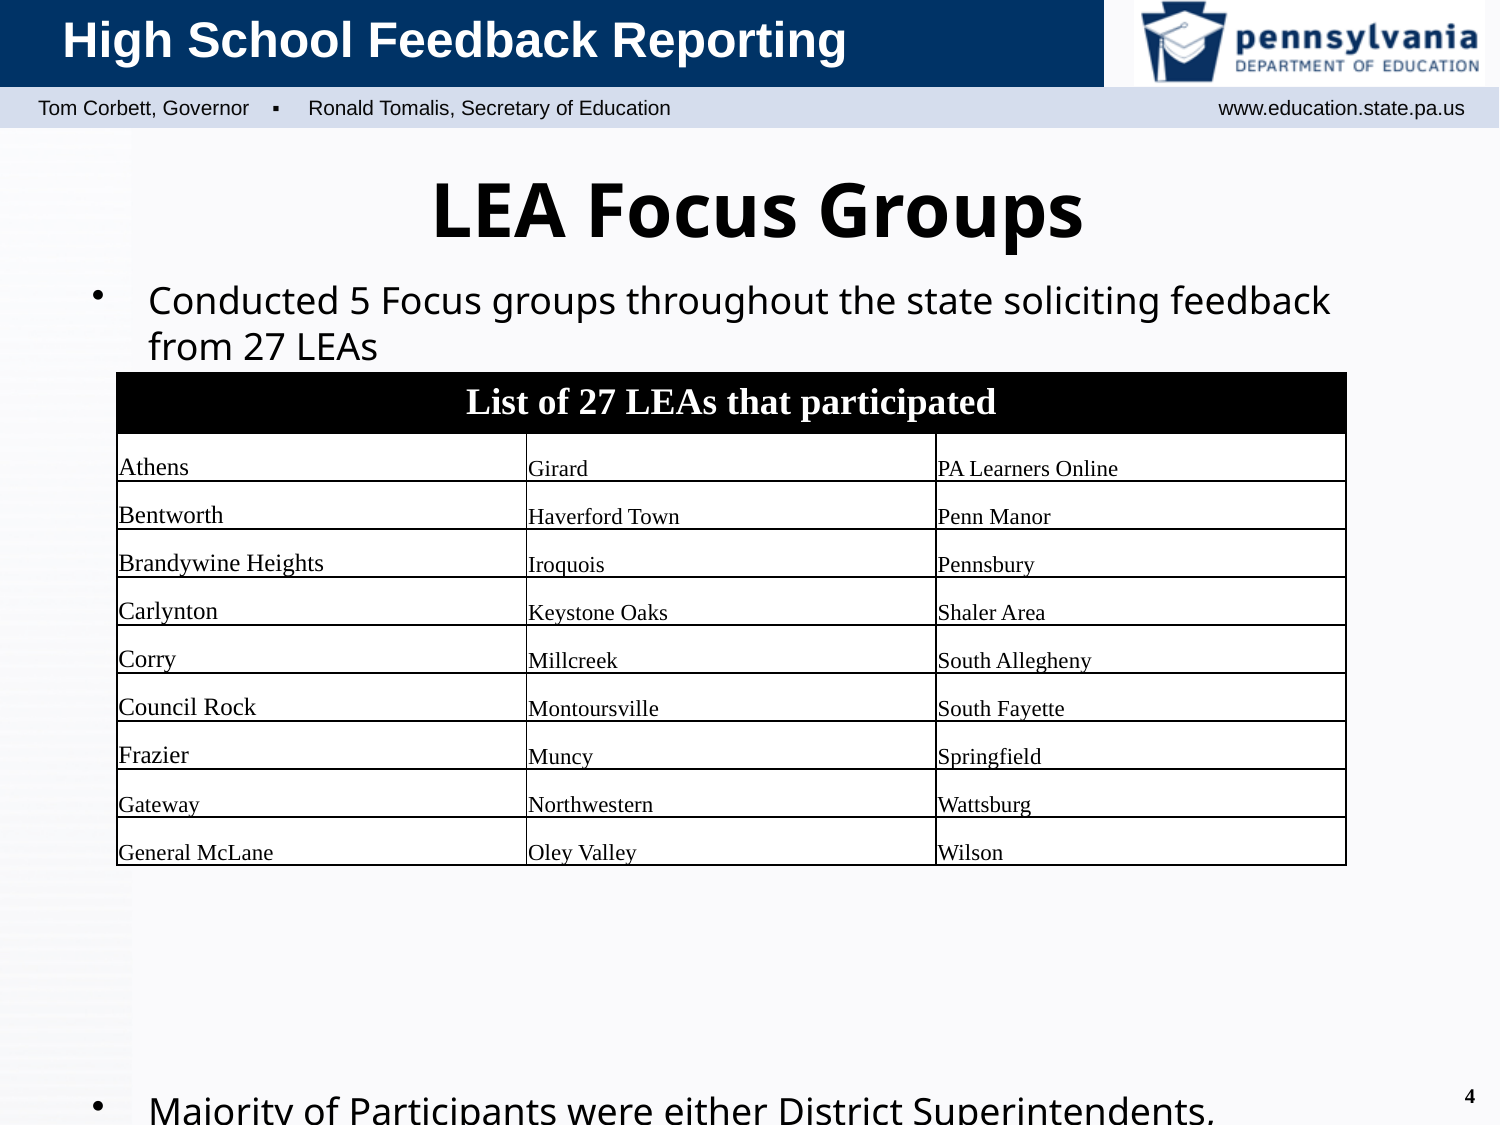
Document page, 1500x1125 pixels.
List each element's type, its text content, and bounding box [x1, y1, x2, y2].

table_cell South Fayette [937, 674, 1345, 720]
table_cell Penn Manor [937, 482, 1345, 528]
picture [0, 0, 1500, 1125]
table_cell Northwestern [527, 770, 935, 816]
table_cell Shaler Area [937, 578, 1345, 624]
table_cell Iroquois [527, 530, 935, 576]
text_box 4 [1408, 1074, 1500, 1115]
table_cell Brandywine Heights [118, 530, 526, 576]
table_cell Carlynton [118, 578, 526, 624]
table_cell Wattsburg [937, 770, 1345, 816]
table_cell PA Learners Online [937, 434, 1345, 480]
table_header List of 27 LEAs that participated [118, 374, 1345, 432]
table_cell Springfield [937, 722, 1345, 768]
table_cell General McLane [118, 818, 526, 864]
table_cell Wilson [937, 818, 1345, 864]
table_cell Muncy [527, 722, 935, 768]
table_cell Council Rock [118, 674, 526, 720]
table_cell Girard [527, 434, 935, 480]
table_cell Millcreek [527, 626, 935, 672]
title LEA Focus Groups [82, 154, 1433, 263]
table_cell Pennsbury [937, 530, 1345, 576]
table_cell Athens [118, 434, 526, 480]
table_cell Montoursville [527, 674, 935, 720]
list Conducted 5 Focus groups throughout the state soliciting feedback from 27 LEAs Majority of Participants were either District Superintendents, Assistant Superintendents, Principals, Assistant Principals Besides school districts and charter schools, CTCs were also represented [76, 270, 1407, 1078]
table_cell Haverford Town [527, 482, 935, 528]
table_cell Keystone Oaks [527, 578, 935, 624]
table_cell Bentworth [118, 482, 526, 528]
table_cell South Allegheny [937, 626, 1345, 672]
table_cell Gateway [118, 770, 526, 816]
table_cell Frazier [118, 722, 526, 768]
table_cell Oley Valley [527, 818, 935, 864]
table_cell Corry [118, 626, 526, 672]
